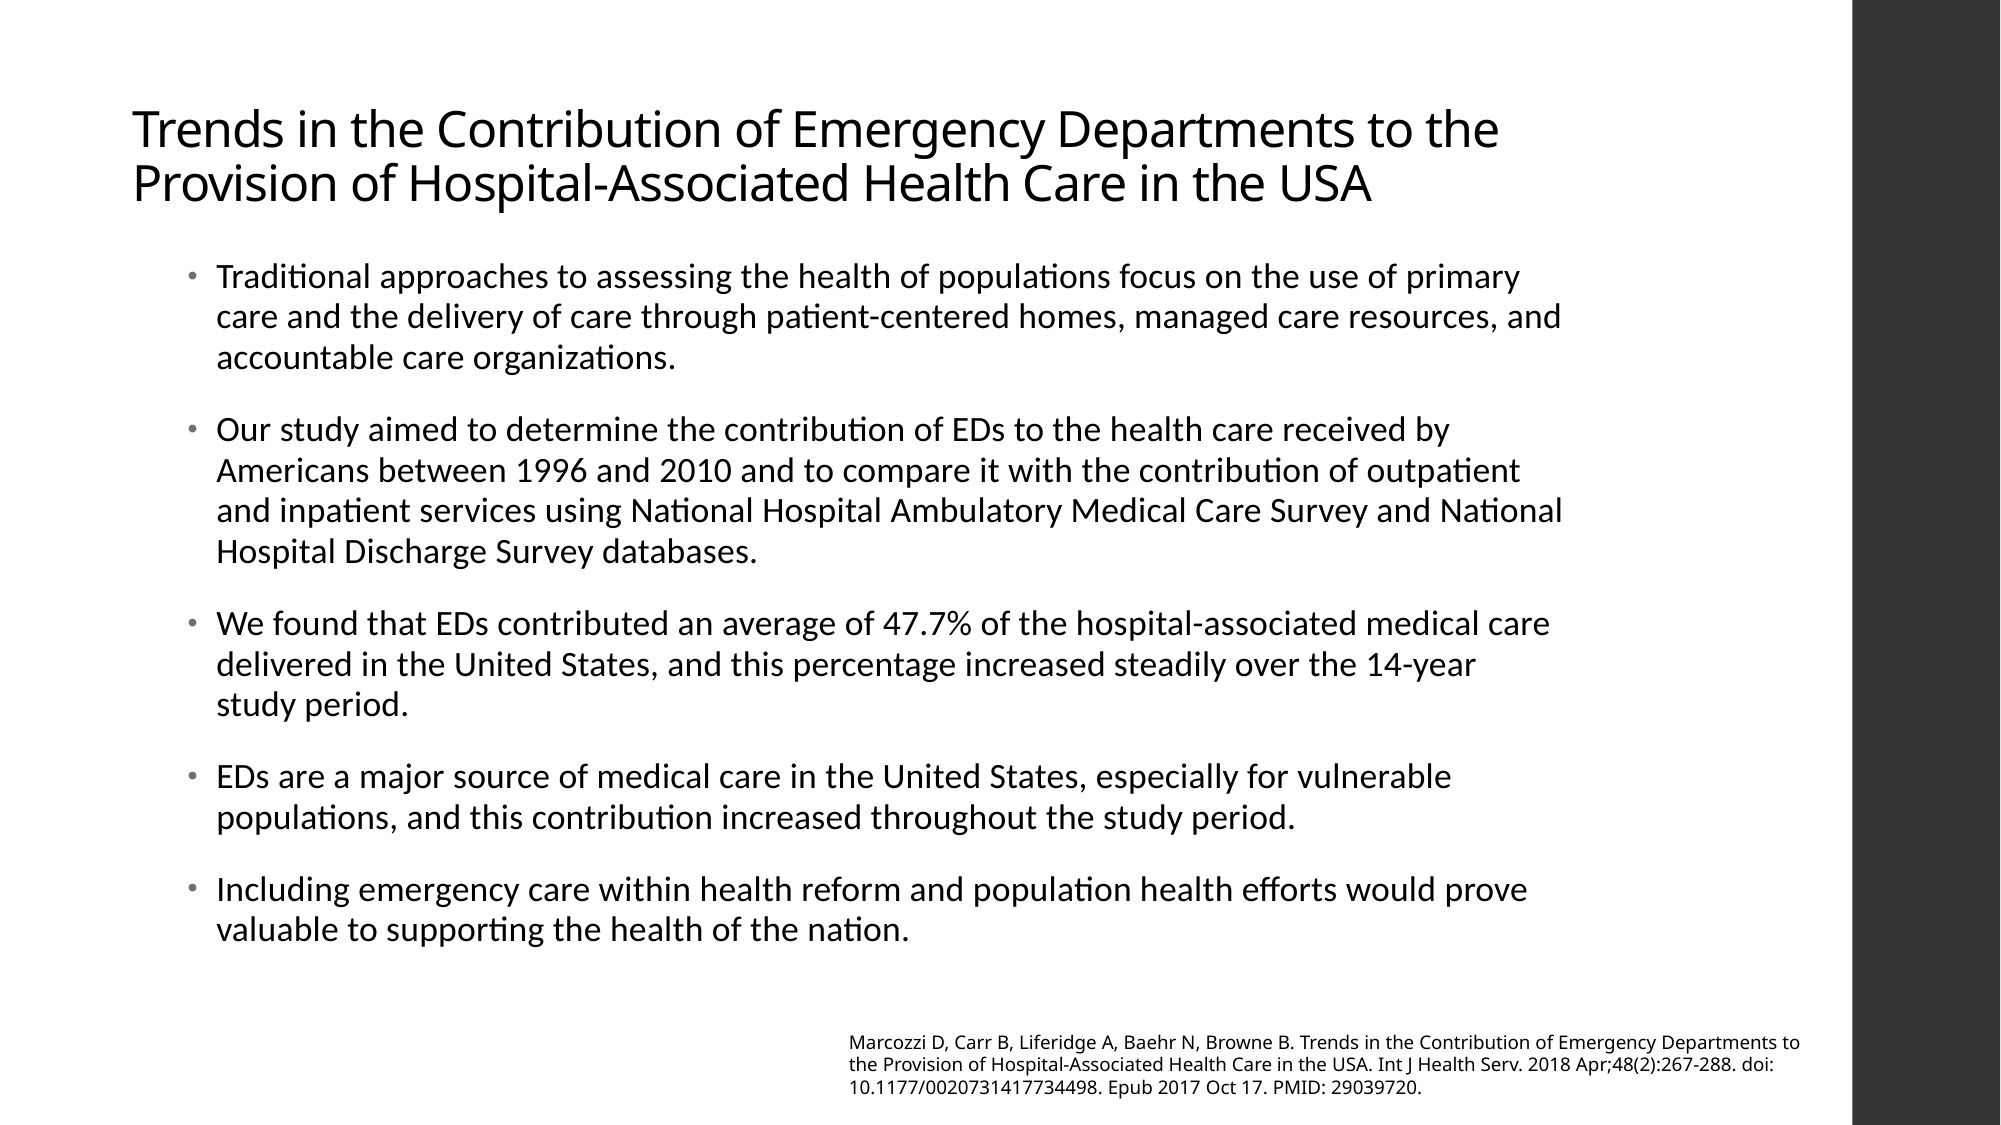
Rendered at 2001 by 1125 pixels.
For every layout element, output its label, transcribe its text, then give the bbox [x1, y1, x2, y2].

title Trends in the Contribution of Emergency Departments to the Provision of Hospital-Associated Health Care in the USA [116, 2, 1707, 220]
text_box Marcozzi D, Carr B, Liferidge A, Baehr N, Browne B. Trends in the Contribution of Emergency Departments to the Provision of Hospital-Associated Health Care in the USA. Int J Health Serv. 2018 Apr;48(2):267-288. doi: 10.1177/0020731417734498. Epub 2017 Oct 17. PMID: 29039720. [834, 1023, 1835, 1106]
list Traditional approaches to assessing the health of populations focus on the use of primary care and the delivery of care through patient-centered homes, managed care resources, and accountable care organizations. Our study aimed to determine the contribution of EDs to the health care received by Americans between 1996 and 2010 and to compare it with the contribution of outpatient and inpatient services using National Hospital Ambulatory Medical Care Survey and National Hospital Discharge Survey databases. We found that EDs contributed an average of 47.7% of the hospital-associated medical care delivered in the United States, and this percentage increased steadily over the 14-year study period. EDs are a major source of medical care in the United States, especially for vulnerable populations, and this contribution increased throughout the study period. Including emergency care within health reform and population health efforts would prove valuable to supporting the health of the nation. [172, 248, 1583, 963]
